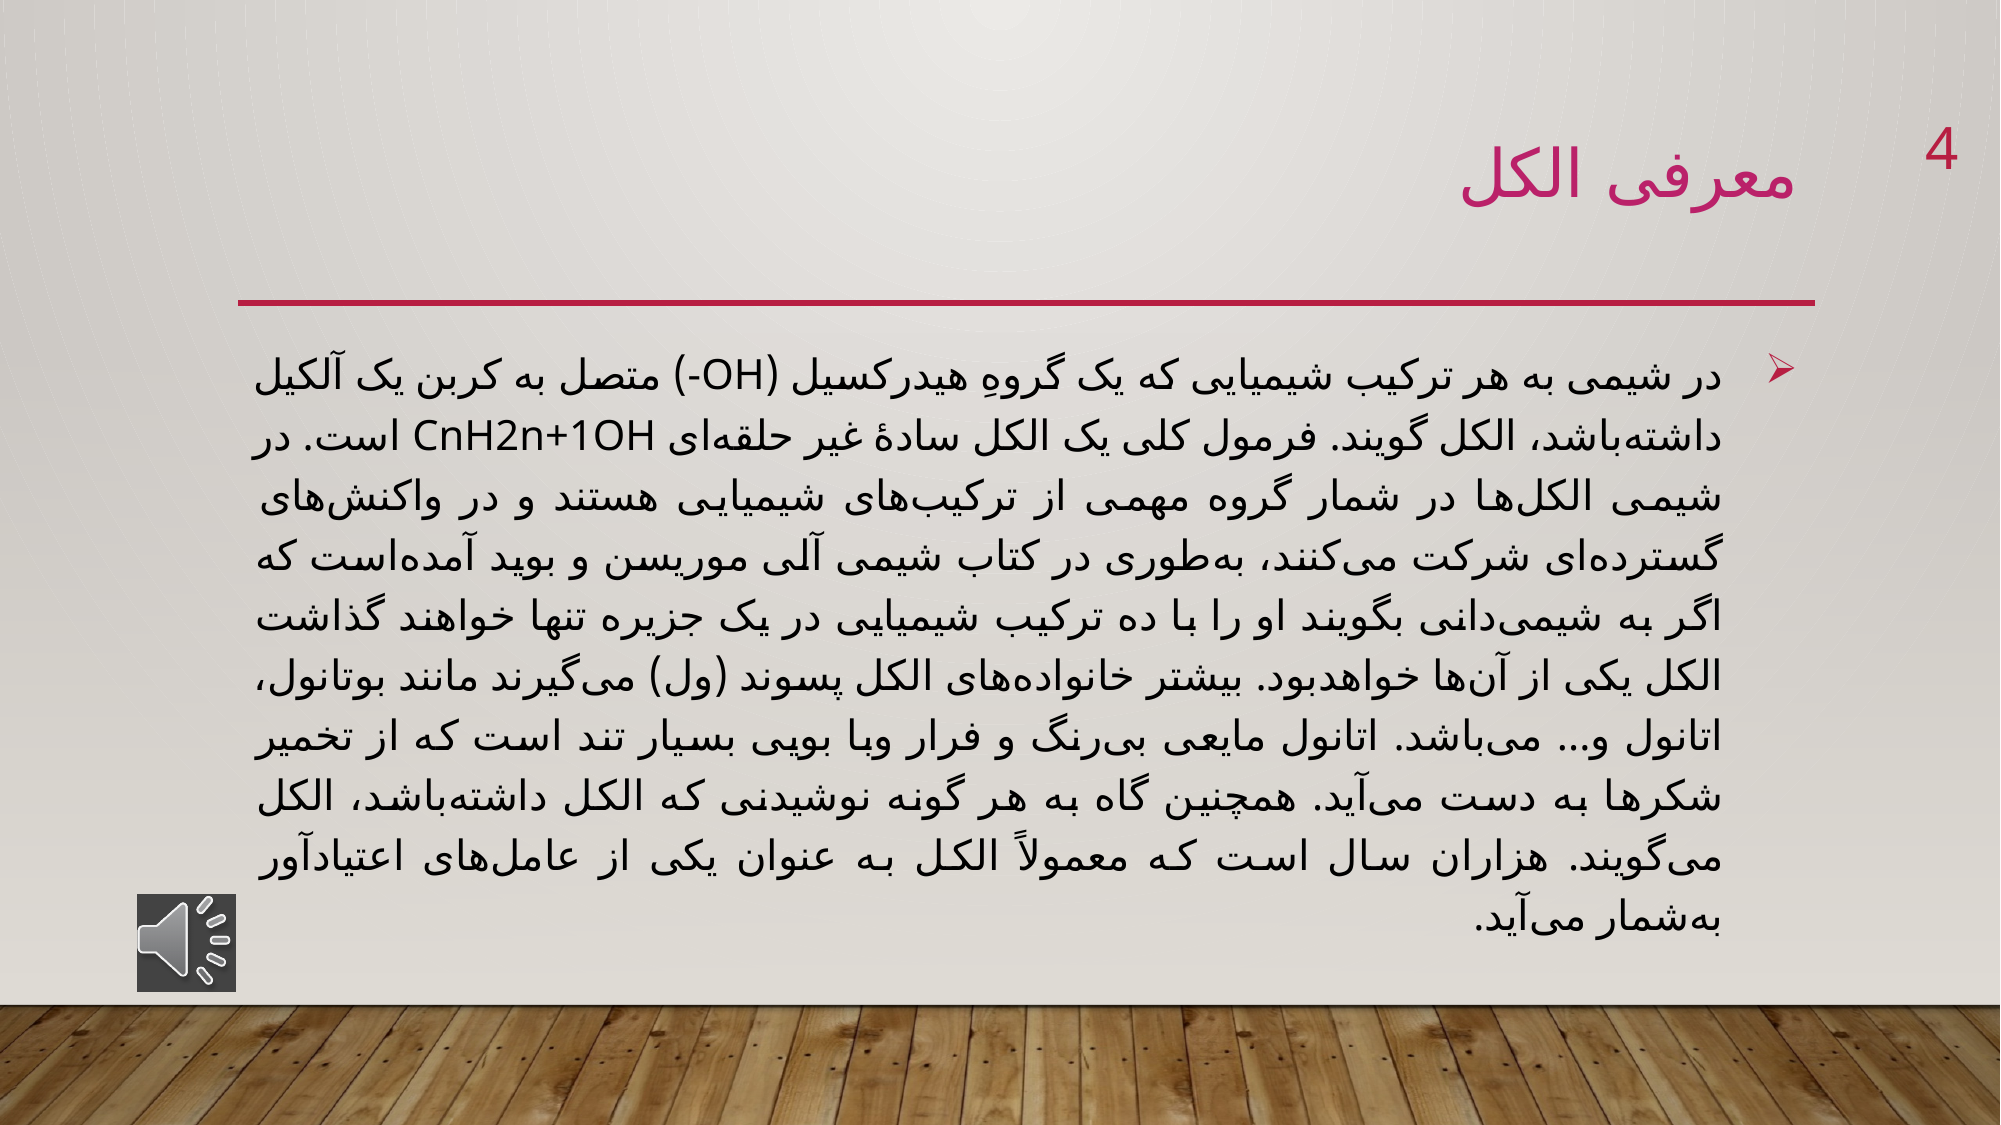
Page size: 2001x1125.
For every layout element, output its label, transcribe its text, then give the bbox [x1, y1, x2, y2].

slide_number 4 [1840, 103, 1974, 187]
title معرفی الکل [238, 131, 1814, 305]
picture [0, 1005, 2000, 1125]
picture [136, 892, 237, 994]
list در شیمی به هر ترکیب شیمیایی که یک گروهِ هیدرکسیل (‎-OH‏) متصل به کربن یک آلکیل داشته‌باشد، الکل گویند. فرمول کلی یک الکل سادهٔ غیر حلقه‌ای ‎CnH2n+1OH‏ است. در شیمی الکل‌ها در شمار گروه مهمی از ترکیب‌های شیمیایی هستند و در واکنش‌های گسترده‌ای شرکت می‌کنند، به‌طوری در کتاب شیمی آلی موریسن و بوید آمده‌است که اگر به شیمی‌دانی بگویند او را با ده ترکیب شیمیایی در یک جزیره تنها خواهند گذاشت الکل یکی از آن‌ها خواهدبود. بیشتر خانواده‌های الکل پسوند (ول) می‌گیرند مانند بوتانول، اتانول و... می‌باشد. اتانول مایعی بی‌رنگ و فرار وبا بویی بسیار تند است که از تخمیر شکرها به دست می‌آید. همچنین گاه به هر گونه نوشیدنی که الکل داشته‌باشد، الکل می‌گویند. هزاران سال است که معمولاً الکل به عنوان یکی از عامل‌های اعتیادآور به‌شمار می‌آید. [238, 330, 1814, 993]
